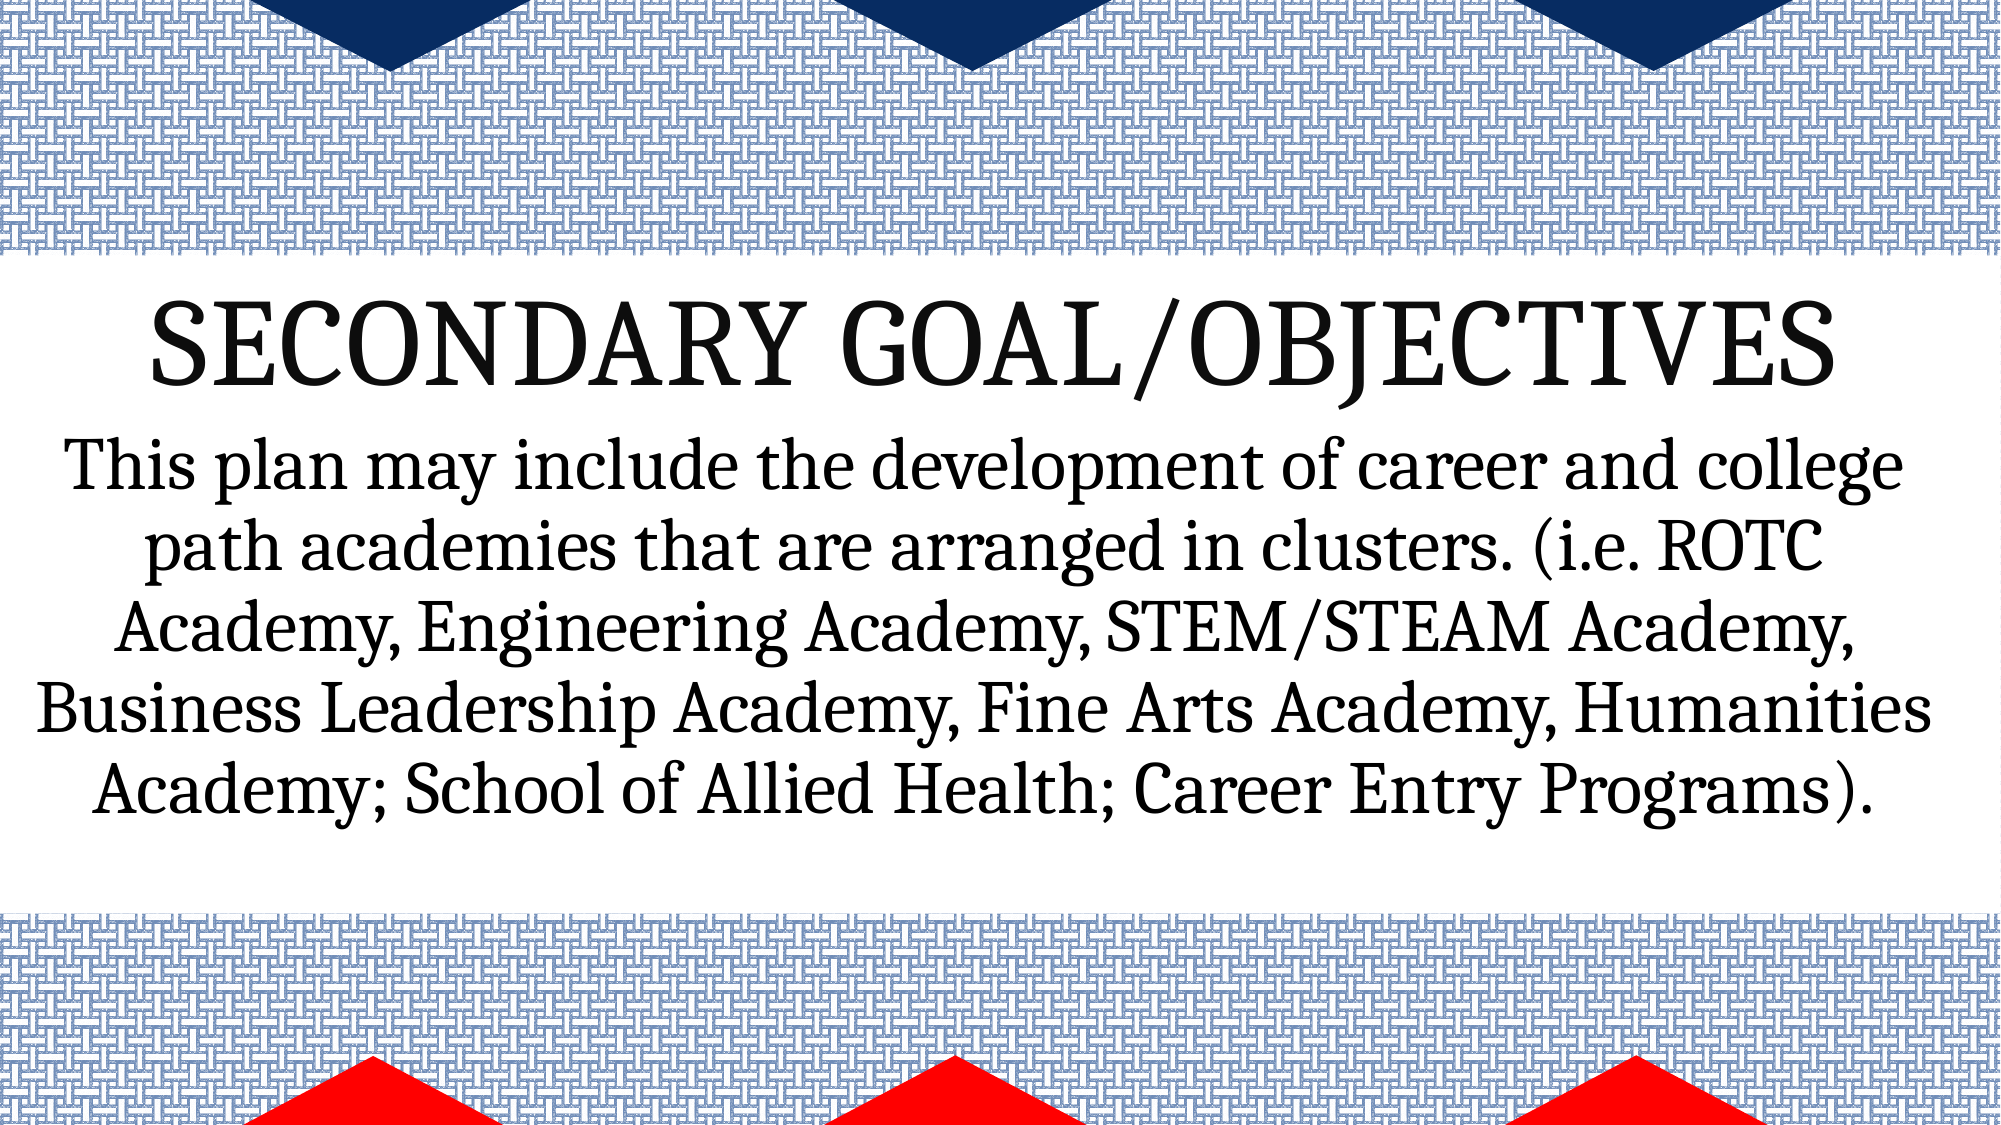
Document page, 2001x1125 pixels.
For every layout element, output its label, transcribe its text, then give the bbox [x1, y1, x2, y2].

title Secondary goal/Objectives [19, 159, 1970, 418]
text_box [0, 255, 2000, 914]
text_box [831, 0, 1114, 73]
text_box [1512, 0, 1795, 73]
text_box [1503, 1054, 1769, 1125]
text_box [240, 1054, 506, 1125]
text_box [822, 1054, 1088, 1125]
text_box [248, 0, 533, 73]
subtitle This plan may include the development of career and college path academies that are arranged in clusters. (i.e. ROTC Academy, Engineering Academy, STEM/STEAM Academy, Business Leadership Academy, Fine Arts Academy, Humanities Academy; School of Allied Health; Career Entry Programs). [19, 417, 1950, 672]
